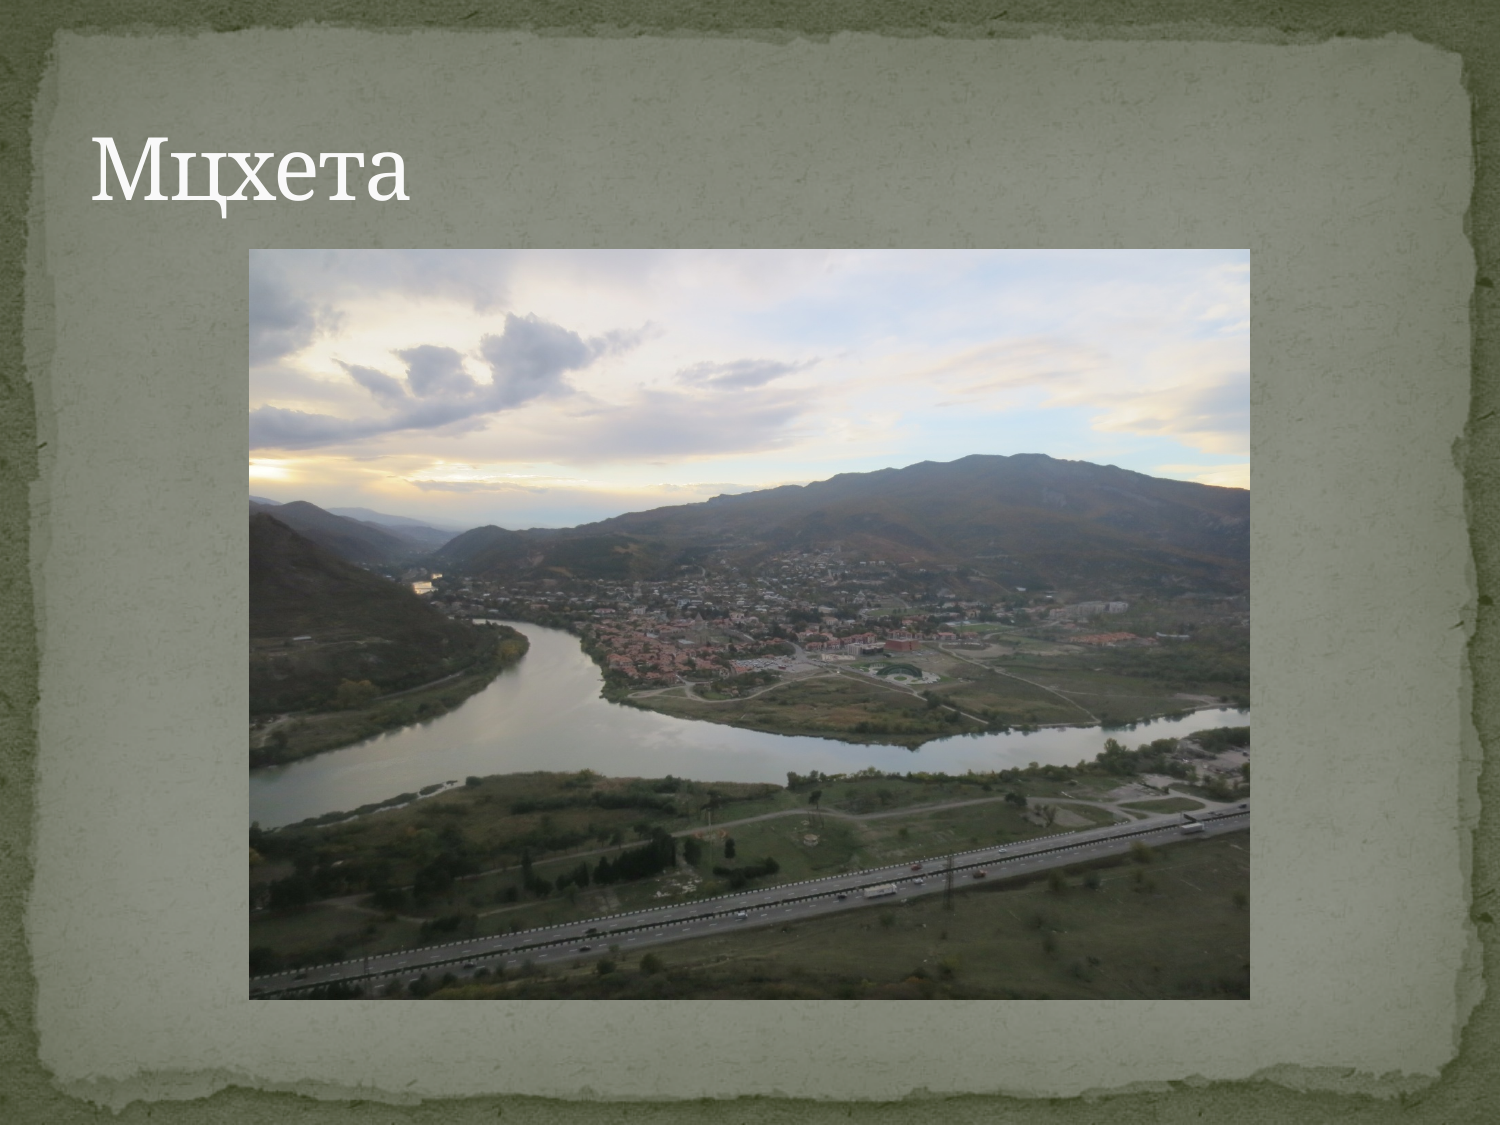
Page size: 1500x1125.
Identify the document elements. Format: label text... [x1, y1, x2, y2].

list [252, 252, 1249, 997]
title Мцхета [74, 24, 1425, 225]
